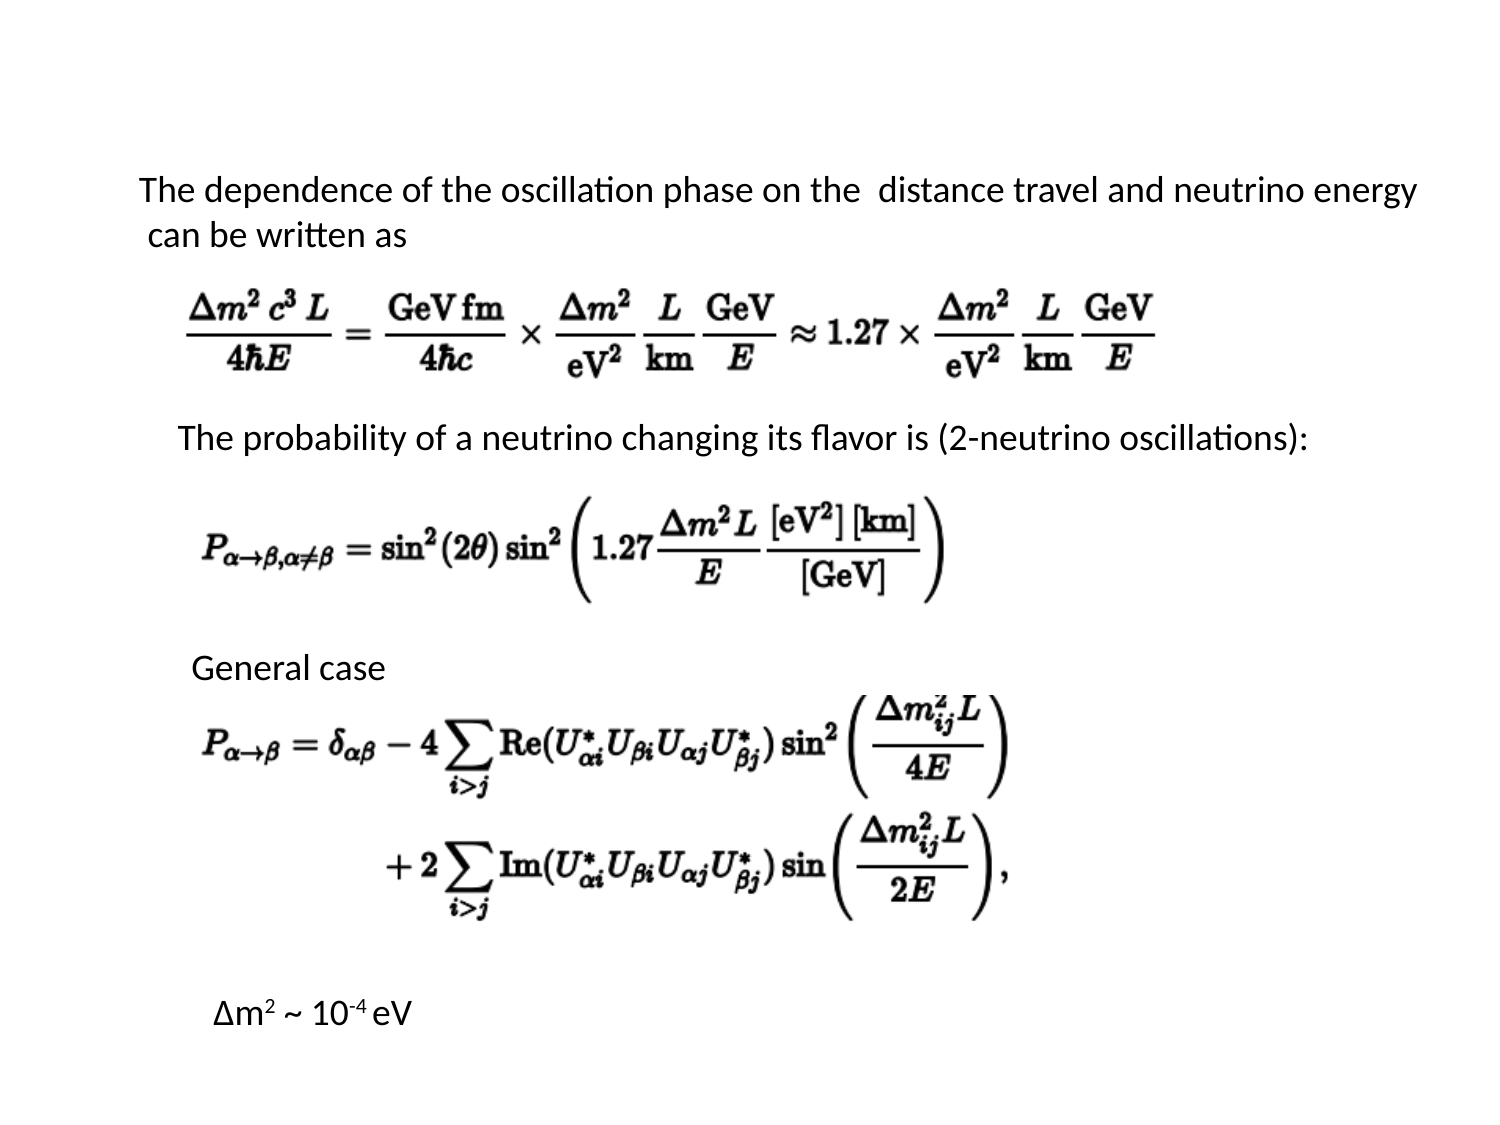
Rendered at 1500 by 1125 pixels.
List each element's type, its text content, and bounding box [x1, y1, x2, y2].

text_box Δm2 ~ 10-4 eV [198, 980, 427, 1040]
picture [178, 695, 1011, 934]
text_box The probability of a neutrino changing its flavor is (2-neutrino oscillations): [162, 405, 1326, 466]
text_box General case [176, 635, 402, 696]
picture [174, 263, 1159, 388]
text_box The dependence of the oscillation phase on the distance travel and neutrino energy can be written as [124, 157, 1435, 263]
picture [199, 470, 946, 609]
